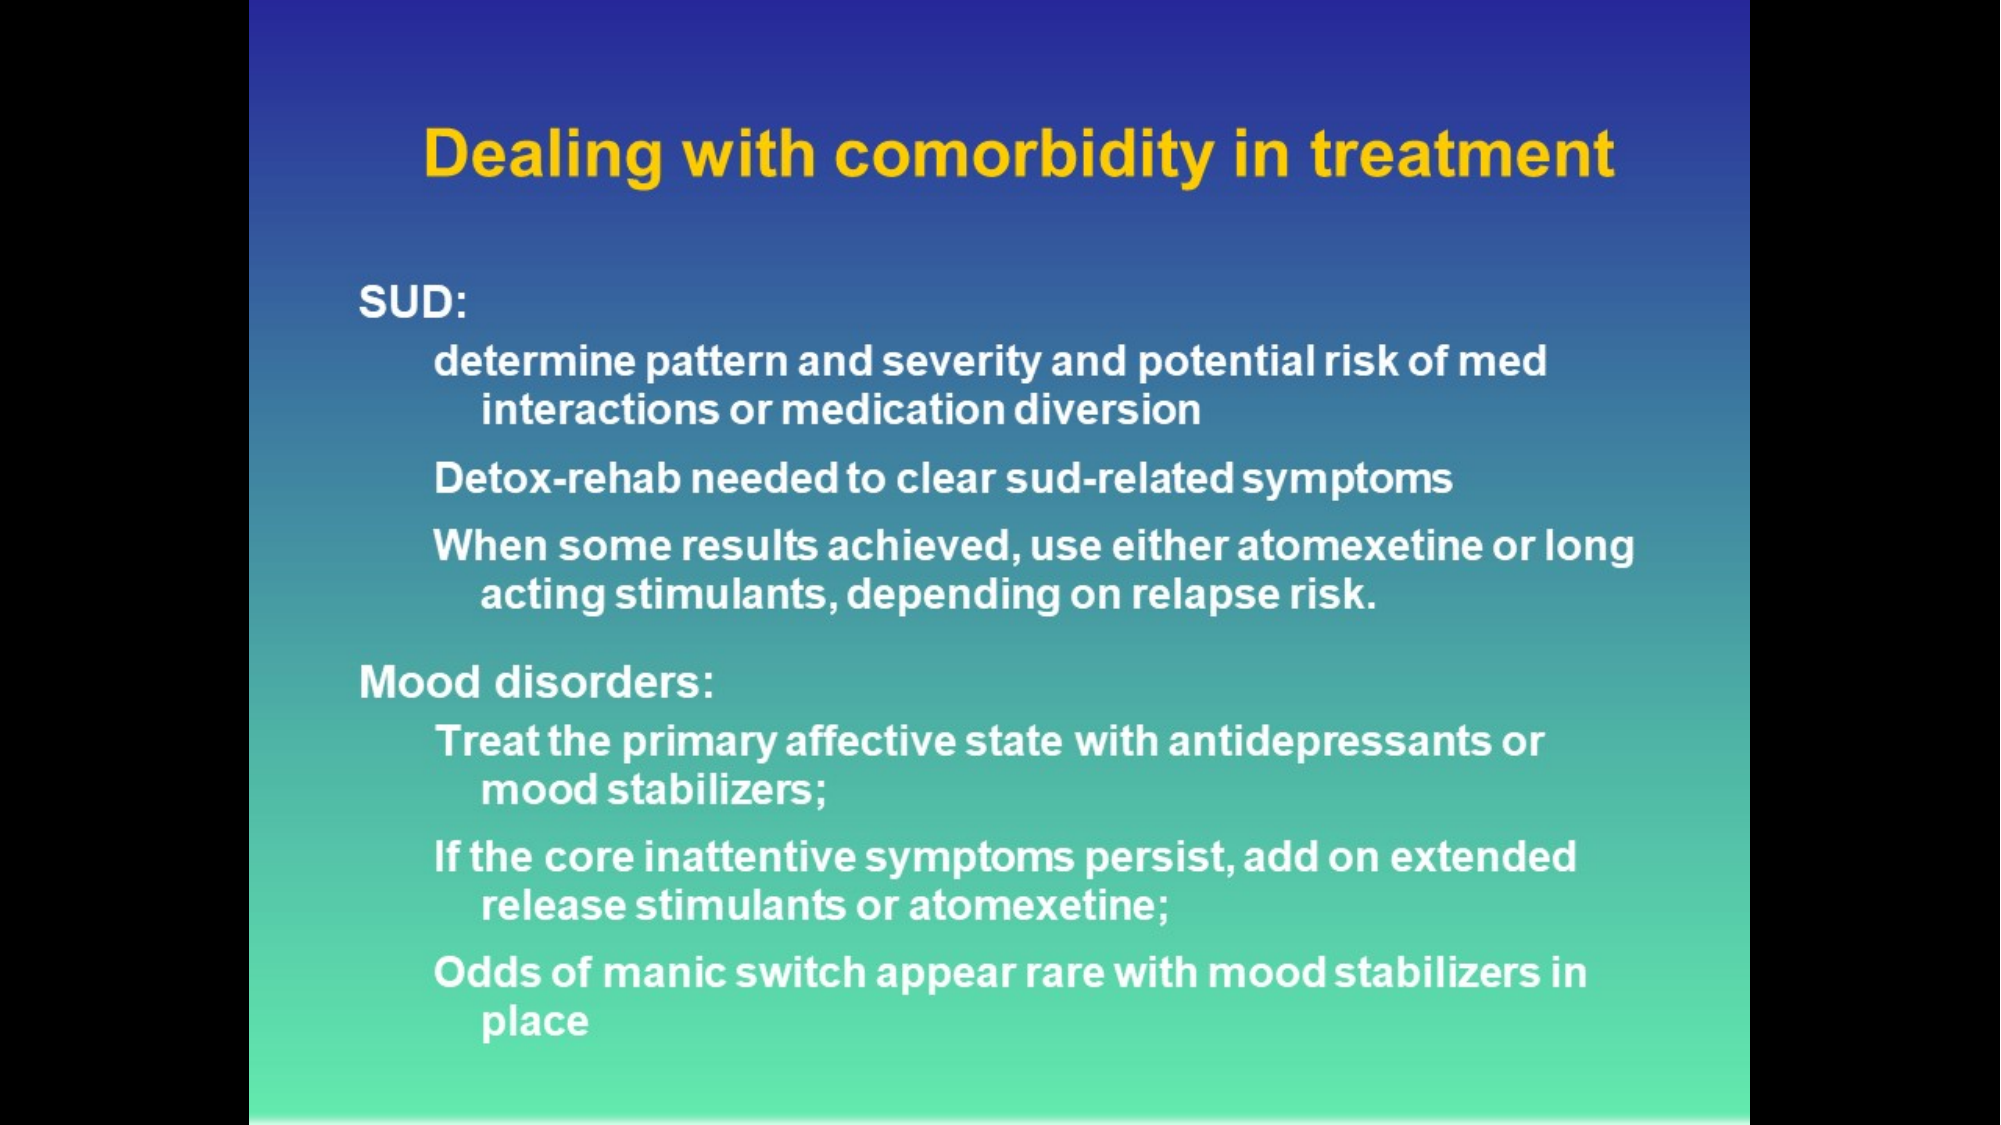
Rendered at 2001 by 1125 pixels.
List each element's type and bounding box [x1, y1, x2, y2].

picture [249, 0, 1750, 1125]
